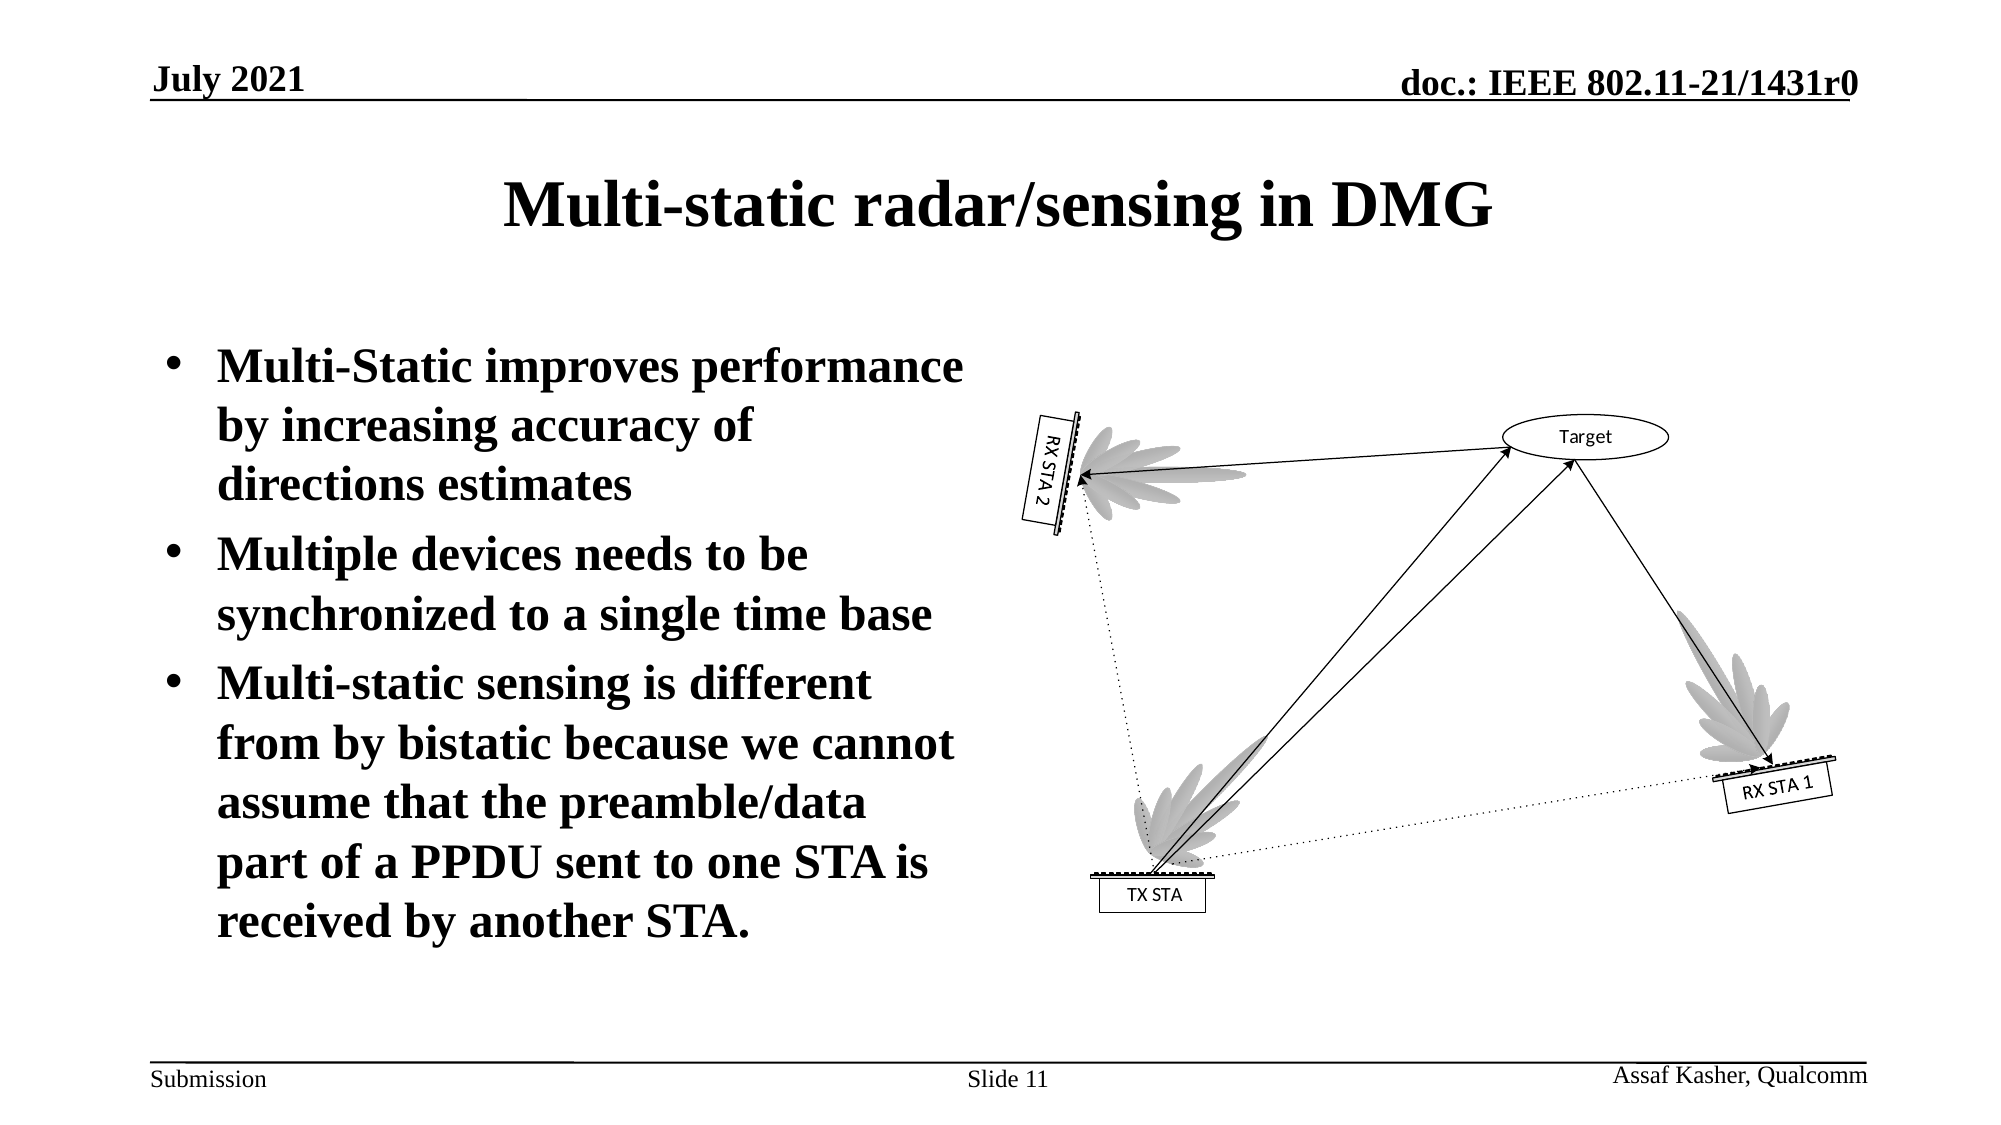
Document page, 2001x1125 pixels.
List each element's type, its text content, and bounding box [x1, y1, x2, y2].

slide_number Slide 11 [950, 1061, 1067, 1123]
footer Assaf Kasher, Qualcomm [1171, 1061, 1869, 1093]
title Multi-static radar/sensing in DMG [149, 112, 1850, 288]
list Multi-Static improves performance by increasing accuracy of directions estimates Multiple devices needs to be synchronized to a single time base Multi-static sensing is different from by bistatic because we cannot assume that the preamble/data part of a PPDU sent to one STA is received by another STA. [149, 324, 984, 1000]
picture [1016, 406, 1850, 918]
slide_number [152, 54, 563, 100]
